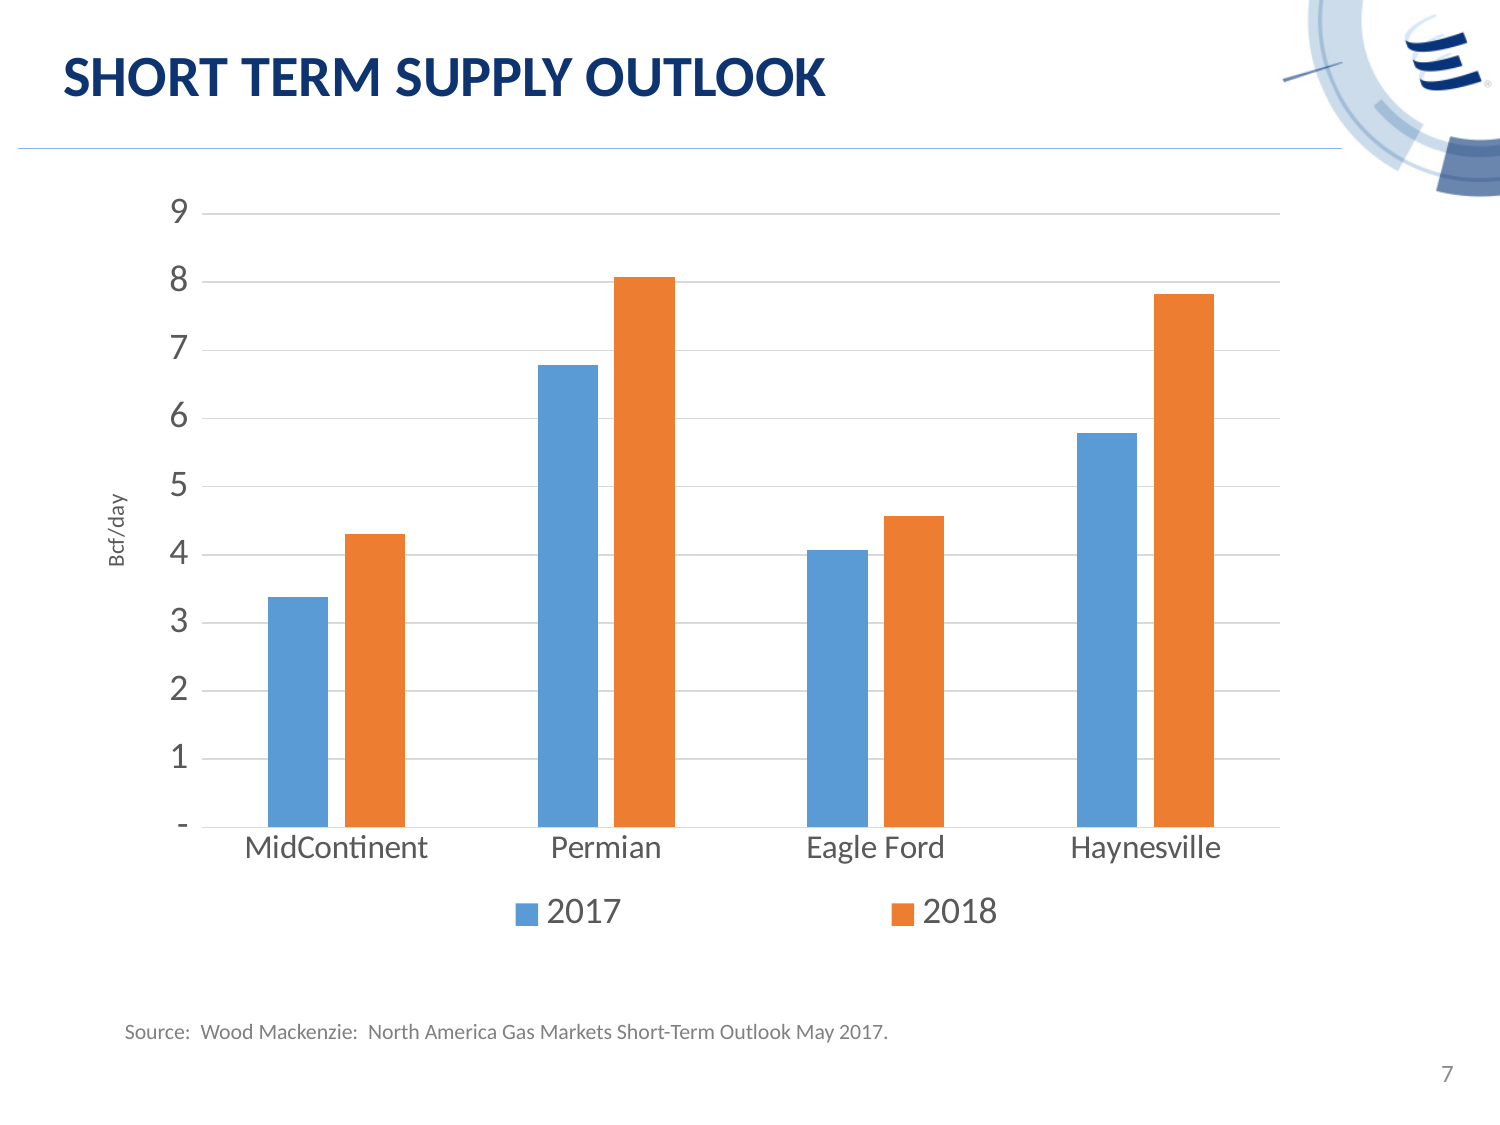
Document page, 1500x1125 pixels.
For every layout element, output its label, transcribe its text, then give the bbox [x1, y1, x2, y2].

text_box Source: Wood Mackenzie: North America Gas Markets Short-Term Outlook May 2017. [109, 1009, 1079, 1051]
picture [0, 0, 1500, 1125]
chart [73, 179, 1305, 945]
title short term supply outlook [48, 5, 1343, 151]
slide_number 7 [1395, 1042, 1469, 1103]
